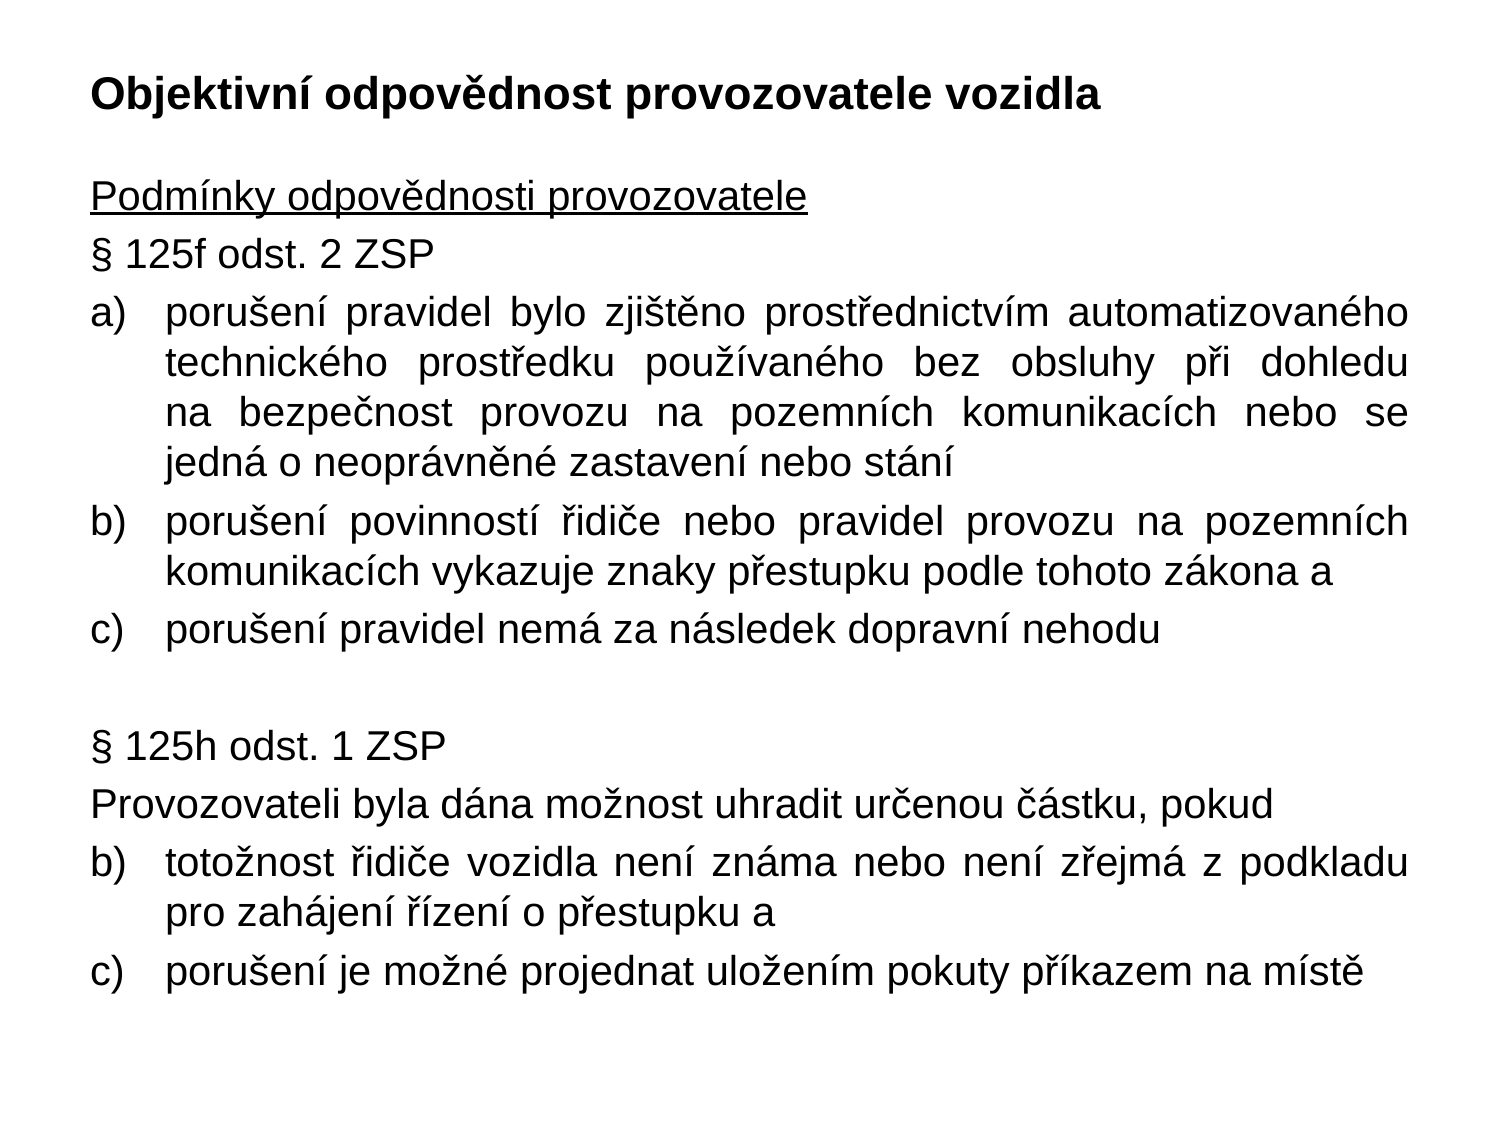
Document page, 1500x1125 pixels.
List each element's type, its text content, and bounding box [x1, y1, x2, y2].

title Objektivní odpovědnost provozovatele vozidla [75, 45, 1425, 138]
list Podmínky odpovědnosti provozovatele § 125f odst. 2 ZSP porušení pravidel bylo zjištěno prostřednictvím automatizovaného technického prostředku používaného bez obsluhy při dohledu na bezpečnost provozu na pozemních komunikacích nebo se jedná o neoprávněné zastavení nebo stání porušení povinností řidiče nebo pravidel provozu na pozemních komunikacích vykazuje znaky přestupku podle tohoto zákona a porušení pravidel nemá za následek dopravní nehodu § 125h odst. 1 ZSP Provozovateli byla dána možnost uhradit určenou částku, pokud totožnost řidiče vozidla není známa nebo není zřejmá z podkladu pro zahájení řízení o přestupku a porušení je možné projednat uložením pokuty příkazem na místě [75, 160, 1425, 1047]
